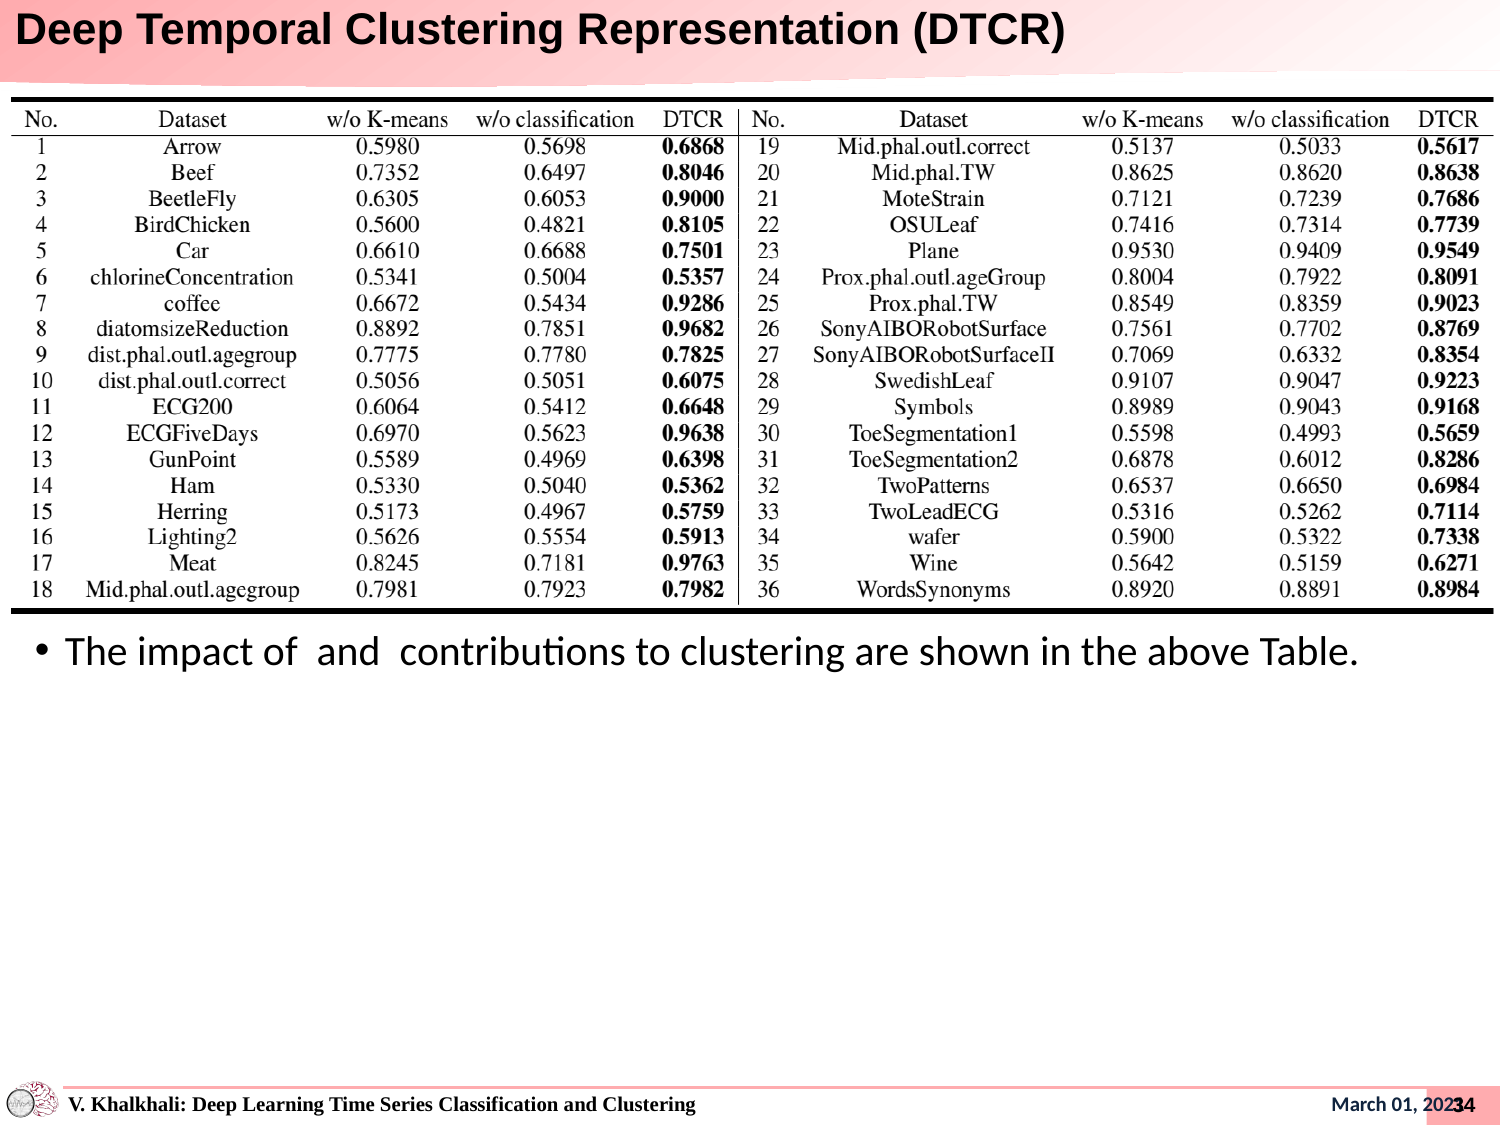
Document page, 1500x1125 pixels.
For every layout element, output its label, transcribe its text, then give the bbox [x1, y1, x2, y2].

picture [6, 1081, 59, 1118]
picture [6, 91, 1494, 617]
title Deep Temporal Clustering Representation (DTCR) [0, 0, 1500, 54]
